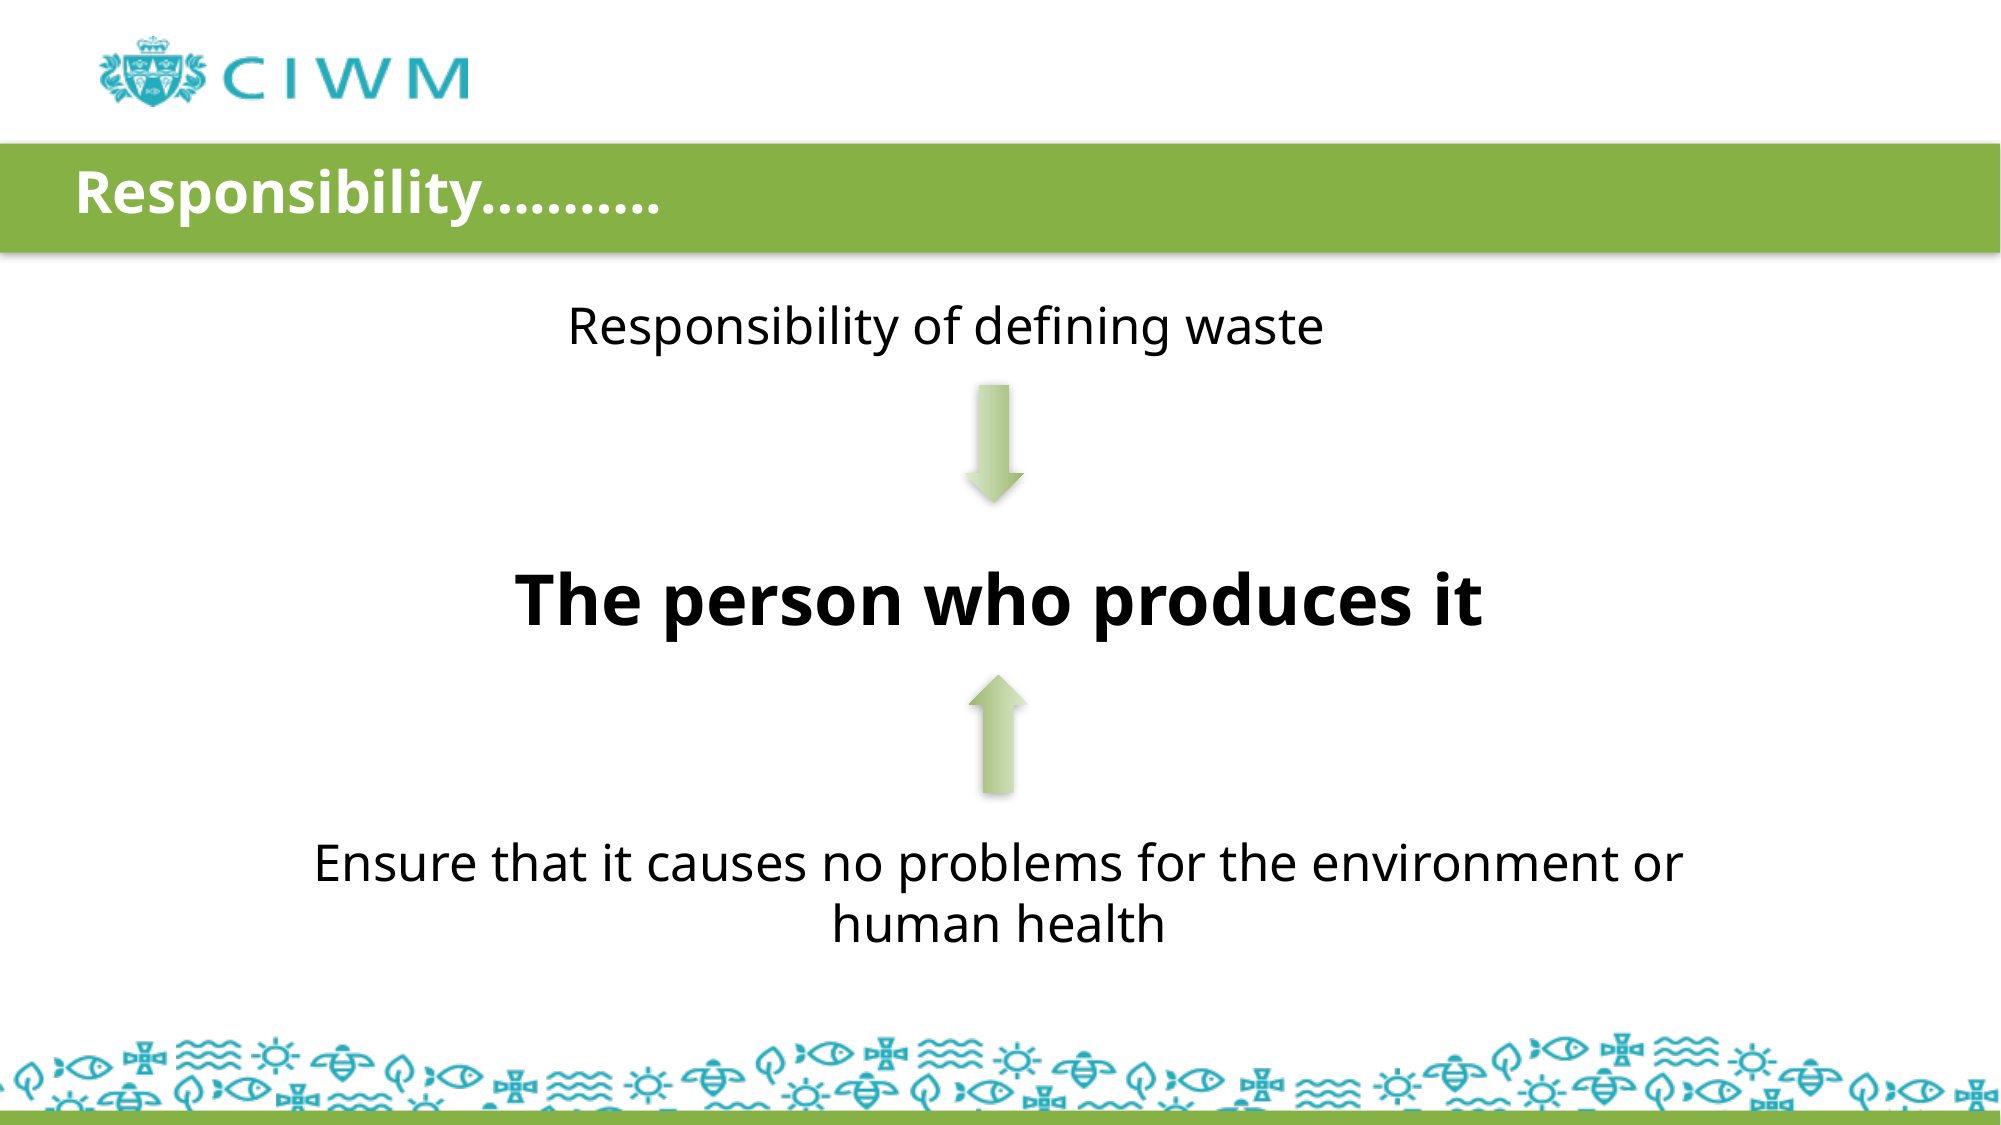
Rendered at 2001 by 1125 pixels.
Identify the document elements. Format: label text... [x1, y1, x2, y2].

picture [0, 1023, 2000, 1111]
title Responsibility……….. [74, 129, 1769, 251]
picture [99, 36, 468, 107]
text_box [964, 384, 1024, 503]
text_box [968, 674, 1029, 793]
list Responsibility of defining waste The person who produces it Ensure that it causes no problems for the environment or human health [249, 285, 1750, 967]
